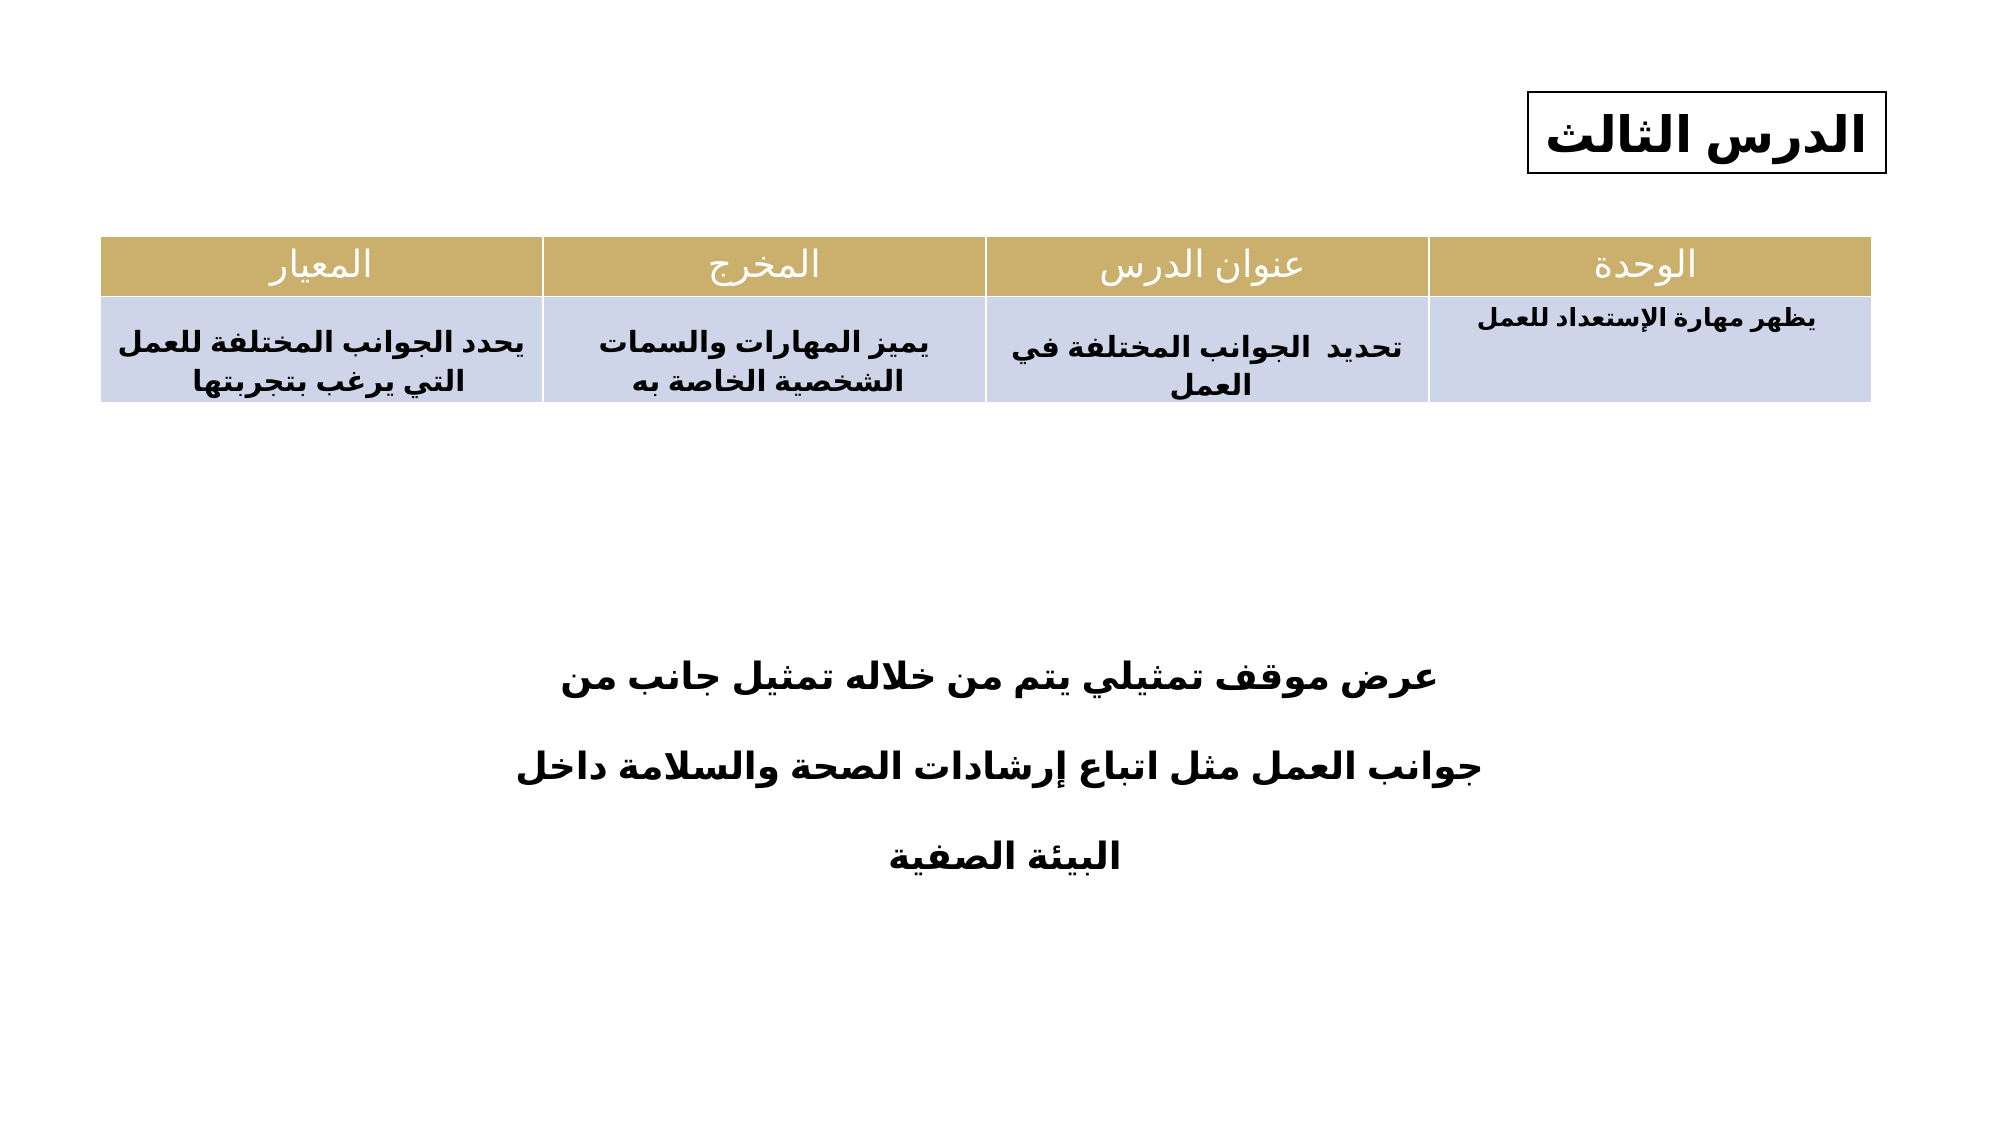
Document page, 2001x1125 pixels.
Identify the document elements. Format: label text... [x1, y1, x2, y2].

table_cell تحديد الجوانب المختلفة في العمل [987, 297, 1428, 402]
text_box الدرس الثالث [1527, 91, 1887, 174]
table_header عنوان الدرس [987, 237, 1428, 296]
text_box عرض موقف تمثيلي يتم من خلاله تمثيل جانب من جوانب العمل مثل اتباع إرشادات الصحة والسلامة داخل البيئة الصفية [499, 599, 1501, 885]
table_cell يميز المهارات والسمات الشخصية الخاصة به [544, 297, 985, 402]
table_header المعيار [101, 237, 542, 296]
table_header الوحدة [1430, 237, 1871, 296]
table_header المخرج [544, 237, 985, 296]
table_cell يحدد الجوانب المختلفة للعمل التي يرغب بتجربتها [101, 297, 542, 402]
table_cell يظهر مهارة الإستعداد للعمل [1430, 297, 1871, 402]
